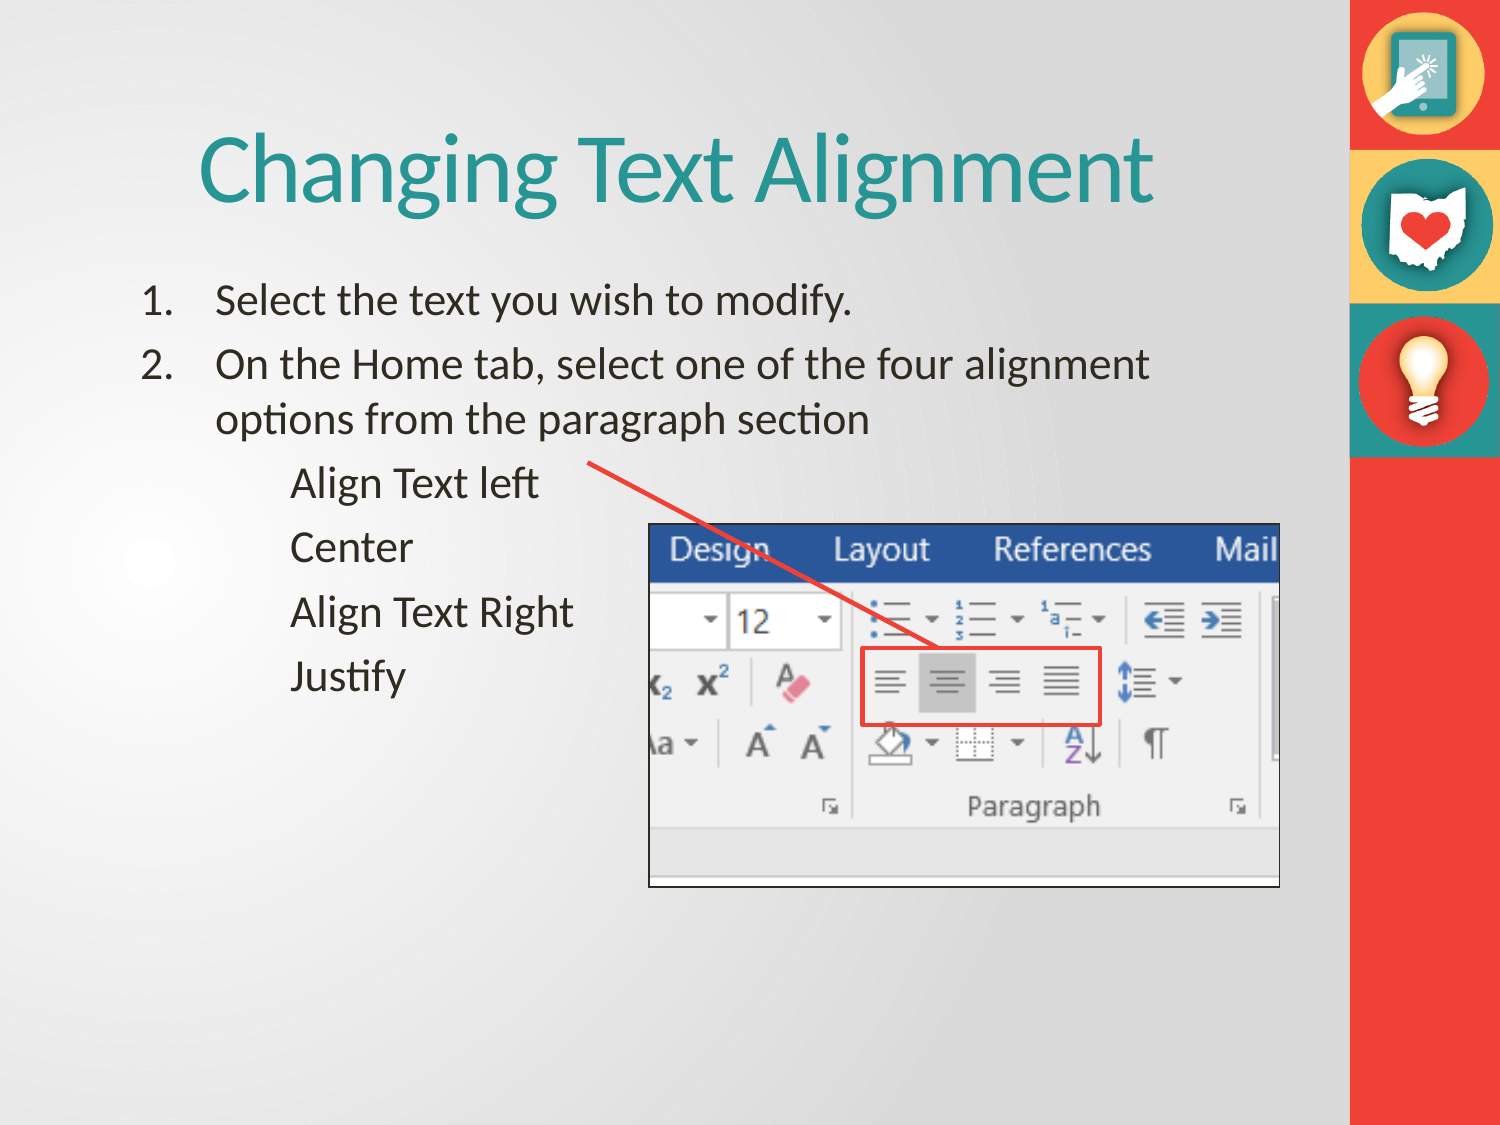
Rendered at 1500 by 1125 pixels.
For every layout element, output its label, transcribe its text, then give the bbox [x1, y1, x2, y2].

picture [649, 524, 1280, 887]
title Changing Text Alignment [50, 87, 1325, 238]
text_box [586, 461, 938, 649]
subtitle Select the text you wish to modify. On the Home tab, select one of the four alignment options from the paragraph section Align Text left Center Align Text Right Justify [125, 262, 1213, 788]
picture [1336, 304, 1500, 471]
picture [1349, 1, 1500, 303]
